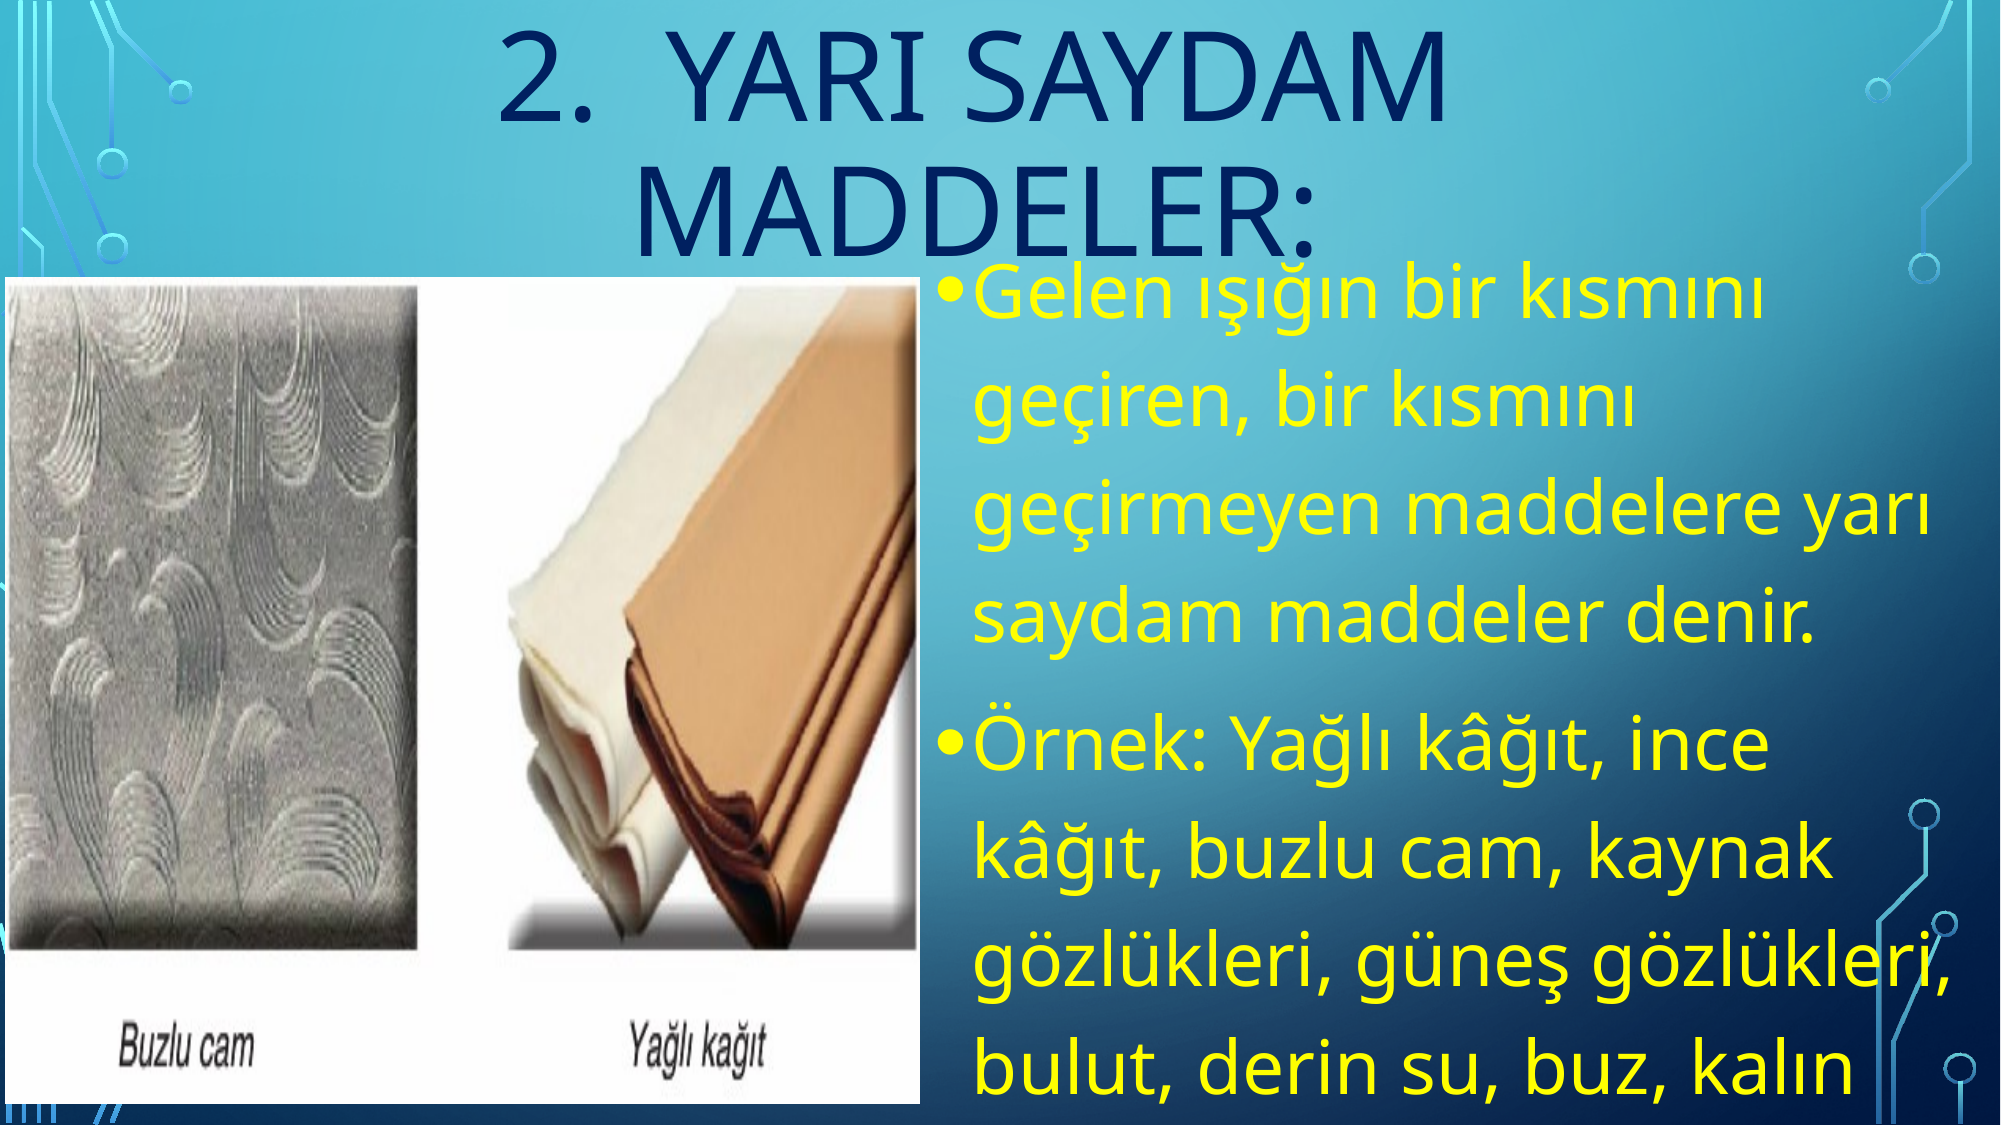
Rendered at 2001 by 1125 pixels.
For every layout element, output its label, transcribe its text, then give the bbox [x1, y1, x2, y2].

list Gelen ışığın bir kısmını geçiren, bir kısmını geçirmeyen maddelere yarı saydam maddeler denir. Örnek: Yağlı kâğıt, ince kâğıt, buzlu cam, kaynak gözlükleri, güneş gözlükleri, bulut, derin su, buz, kalın cam, sisli hava, tül perde, duş kabinleri, ilaç şişeleri. [919, 217, 1995, 1125]
picture [4, 277, 920, 1104]
title 2. YARI SAYDAM MADDELER: [163, 34, 1789, 277]
